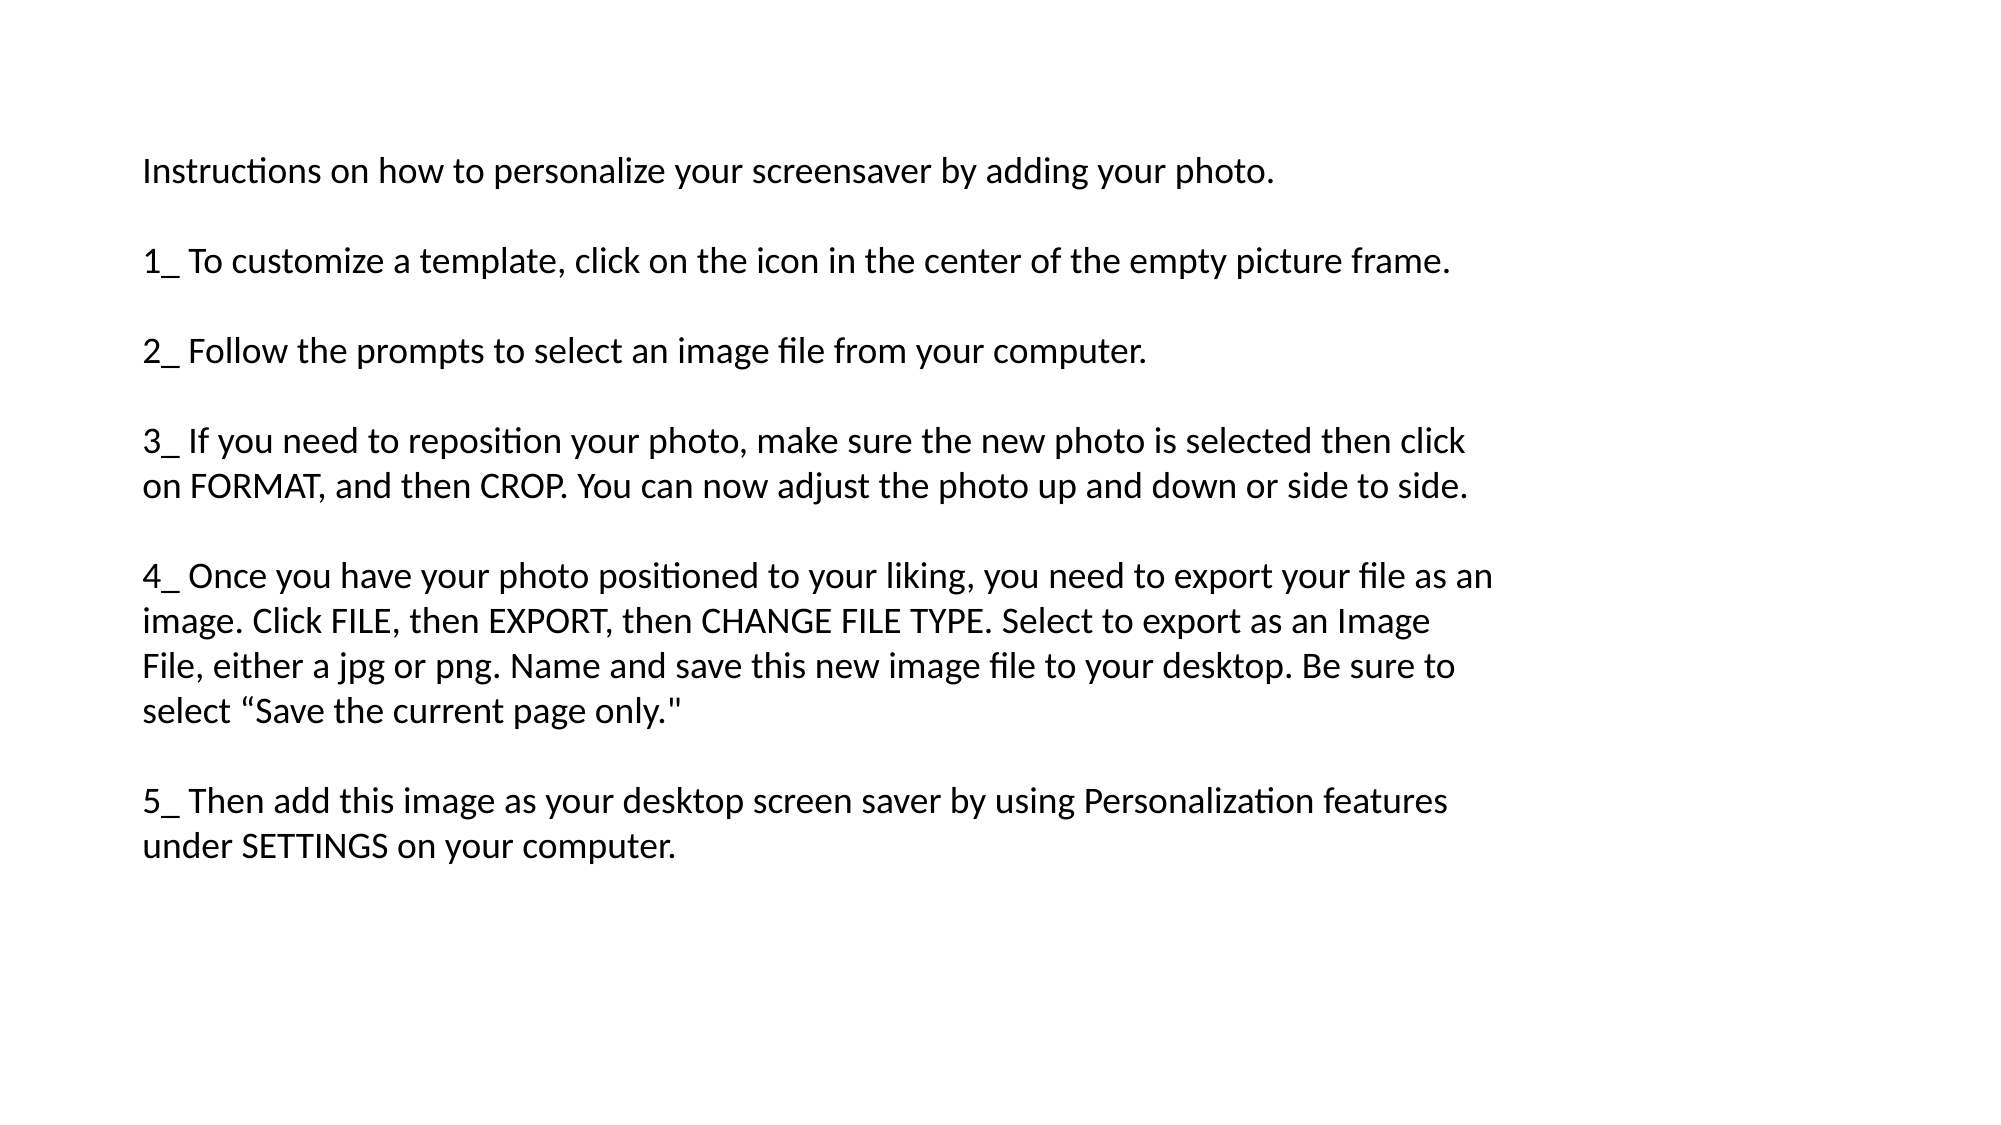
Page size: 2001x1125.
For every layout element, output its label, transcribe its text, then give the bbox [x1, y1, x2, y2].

text_box Instructions on how to personalize your screensaver by adding your photo. 1_ To customize a template, click on the icon in the center of the empty picture frame. 2_ Follow the prompts to select an image file from your computer. 3_ If you need to reposition your photo, make sure the new photo is selected then click on FORMAT, and then CROP. You can now adjust the photo up and down or side to side. 4_ Once you have your photo positioned to your liking, you need to export your file as an image. Click FILE, then EXPORT, then CHANGE FILE TYPE. Select to export as an Image File, either a jpg or png. Name and save this new image file to your desktop. Be sure to select “Save the current page only." 5_ Then add this image as your desktop screen saver by using Personalization features under SETTINGS on your computer. [127, 138, 1514, 919]
